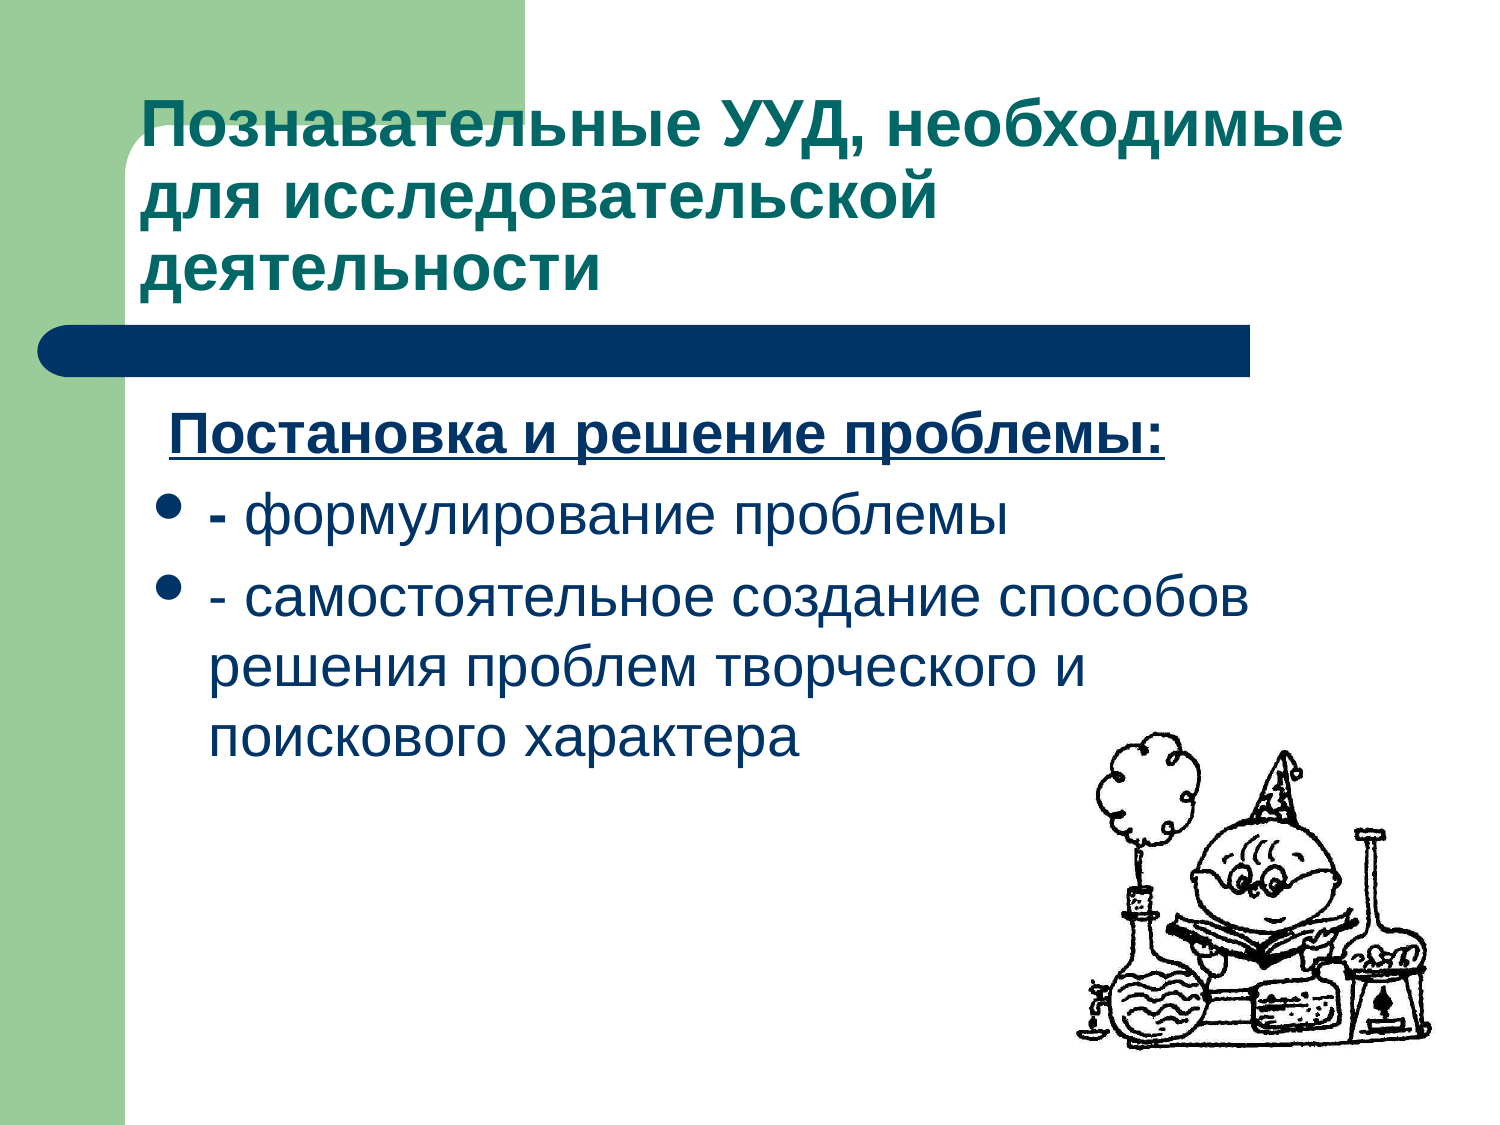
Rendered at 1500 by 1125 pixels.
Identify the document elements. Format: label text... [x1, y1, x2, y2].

title Познавательные УУД, необходимые для исследовательской деятельности [124, 124, 1426, 313]
list Постановка и решение проблемы: - формулирование проблемы - самостоятельное создание способов решения проблем творческого и поискового характера [137, 387, 1400, 999]
picture [1068, 715, 1446, 1070]
